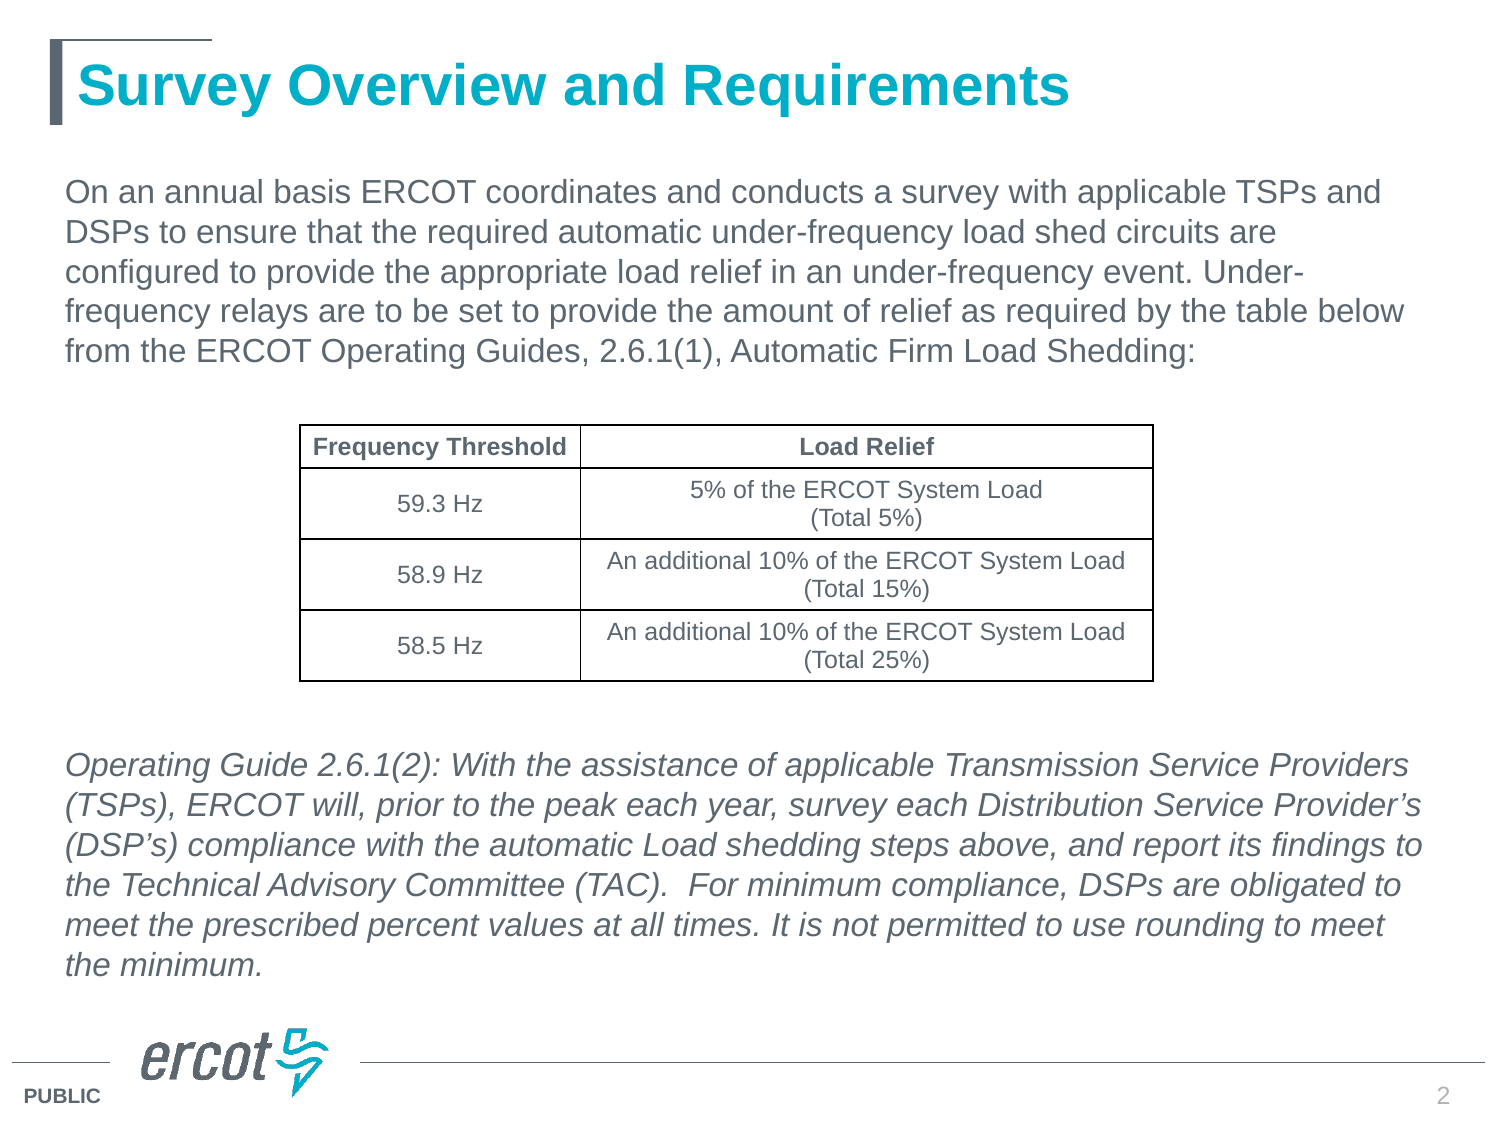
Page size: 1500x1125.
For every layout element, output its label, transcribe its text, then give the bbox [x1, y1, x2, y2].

picture [137, 1024, 332, 1100]
table_header Load Relief [581, 426, 1152, 467]
slide_number 2 [1400, 1076, 1488, 1113]
table_cell 58.9 Hz [301, 540, 580, 609]
table_cell 59.3 Hz [301, 469, 580, 538]
title Survey Overview and Requirements [62, 39, 1450, 125]
table_cell 5% of the ERCOT System Load (Total 5%) [581, 469, 1152, 538]
list On an annual basis ERCOT coordinates and conducts a survey with applicable TSPs and DSPs to ensure that the required automatic under-frequency load shed circuits are configured to provide the appropriate load relief in an under-frequency event. Under-frequency relays are to be set to provide the amount of relief as required by the table below from the ERCOT Operating Guides, 2.6.1(1), Automatic Firm Load Shedding: Operating Guide 2.6.1(2): With the assistance of applicable Transmission Service Providers (TSPs), ERCOT will, prior to the peak each year, survey each Distribution Service Provider’s (DSP’s) compliance with the automatic Load shedding steps above, and report its findings to the Technical Advisory Committee (TAC). For minimum compliance, DSPs are obligated to meet the prescribed percent values at all times. It is not permitted to use rounding to meet the minimum. [50, 162, 1450, 992]
table_header Frequency Threshold [301, 426, 580, 467]
table_cell An additional 10% of the ERCOT System Load (Total 15%) [581, 540, 1152, 609]
table_cell 58.5 Hz [301, 611, 580, 680]
table_cell An additional 10% of the ERCOT System Load (Total 25%) [581, 611, 1152, 680]
